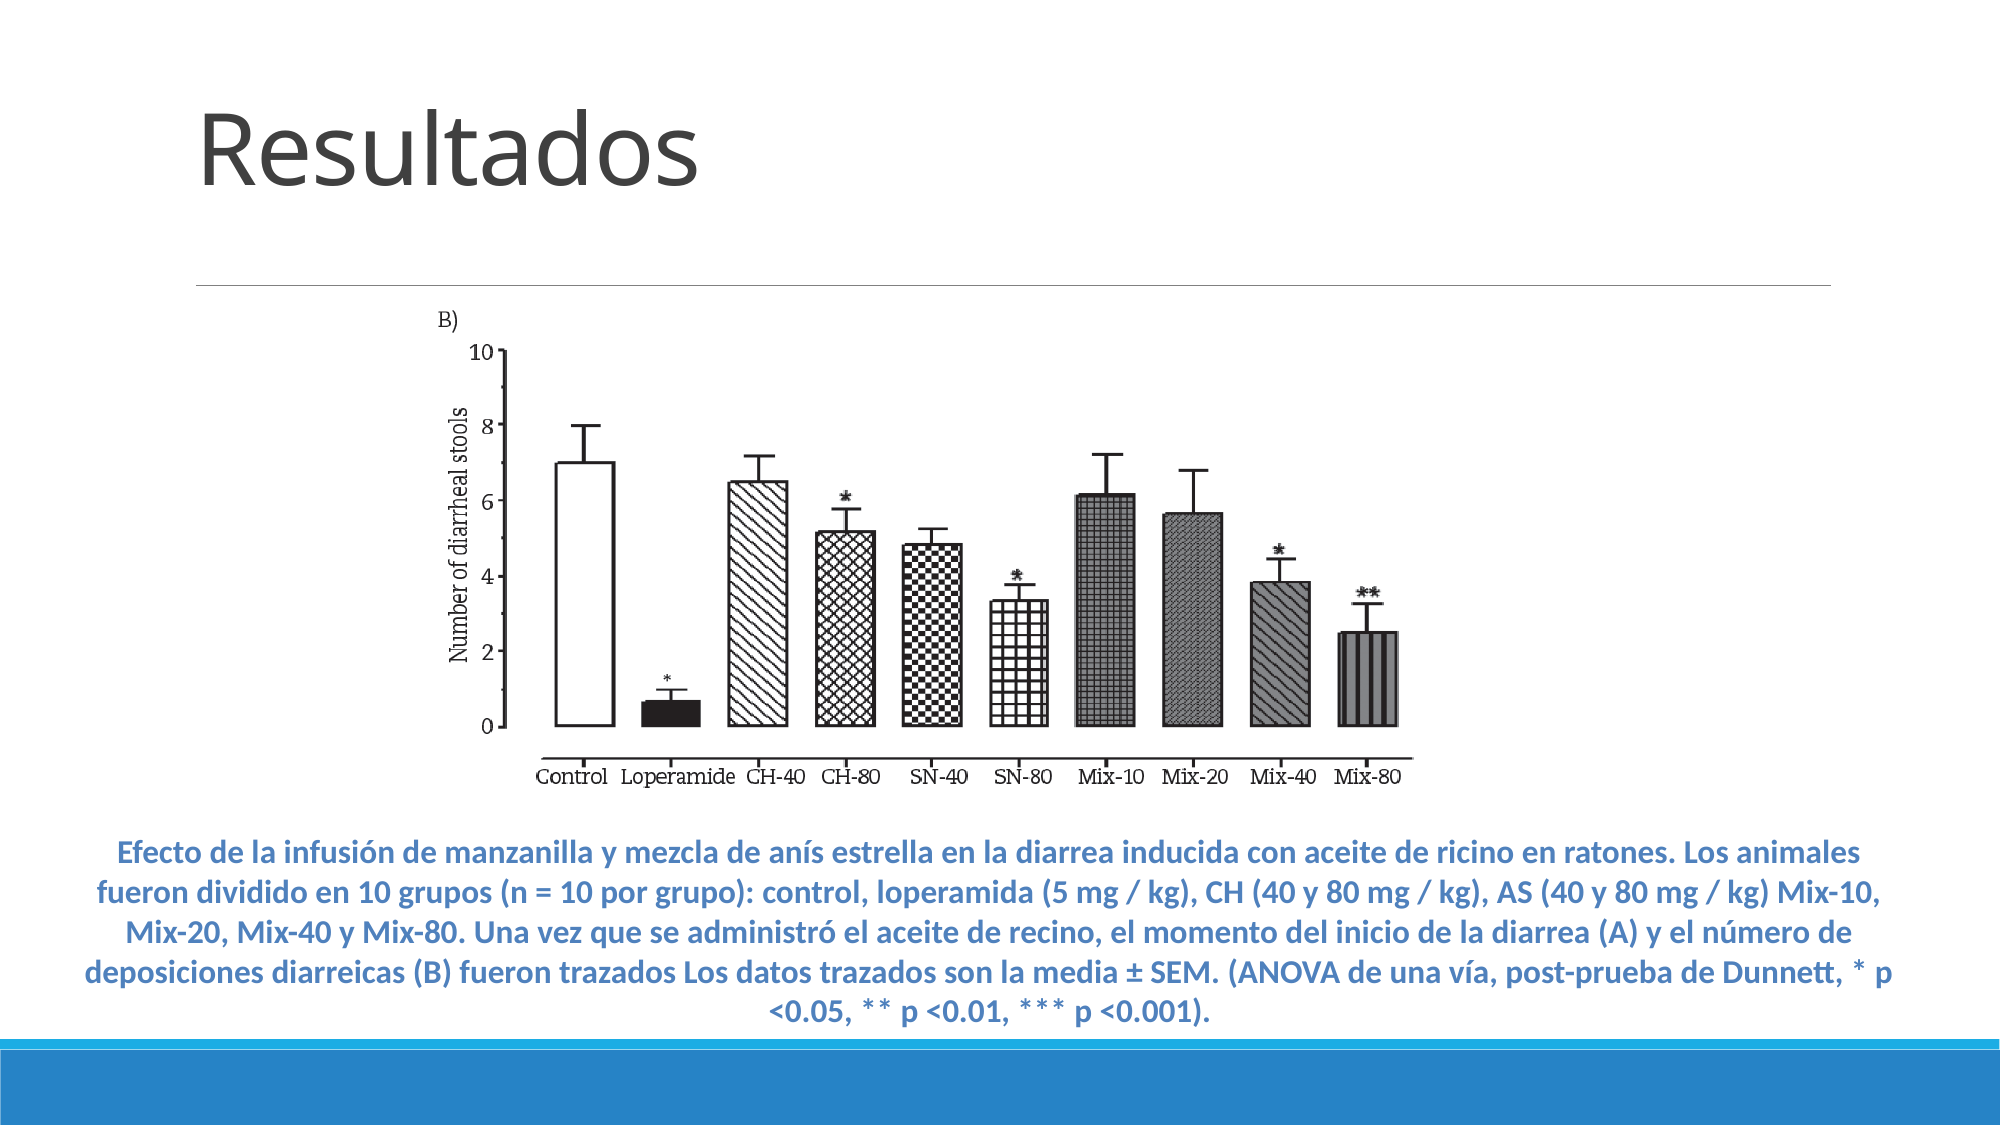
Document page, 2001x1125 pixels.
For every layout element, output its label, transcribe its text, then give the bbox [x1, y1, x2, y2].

text_box Efecto de la infusión de manzanilla y mezcla de anís estrella en la diarrea inducida con aceite de ricino en ratones. Los animales fueron dividido en 10 grupos (n = 10 por grupo): control, loperamida (5 mg / kg), CH (40 y 80 mg / kg), AS (40 y 80 mg / kg) Mix-10, Mix-20, Mix-40 y Mix-80. Una vez que se administró el aceite de recino, el momento del inicio de la diarrea (A) y el número de deposiciones diarreicas (B) fueron trazados Los datos trazados son la media ± SEM. (ANOVA de una vía, post-prueba de Dunnett, * p <0.05, ** p <0.01, *** p <0.001). [58, 822, 1922, 1037]
title Resultados [179, 47, 1830, 214]
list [425, 302, 1419, 796]
